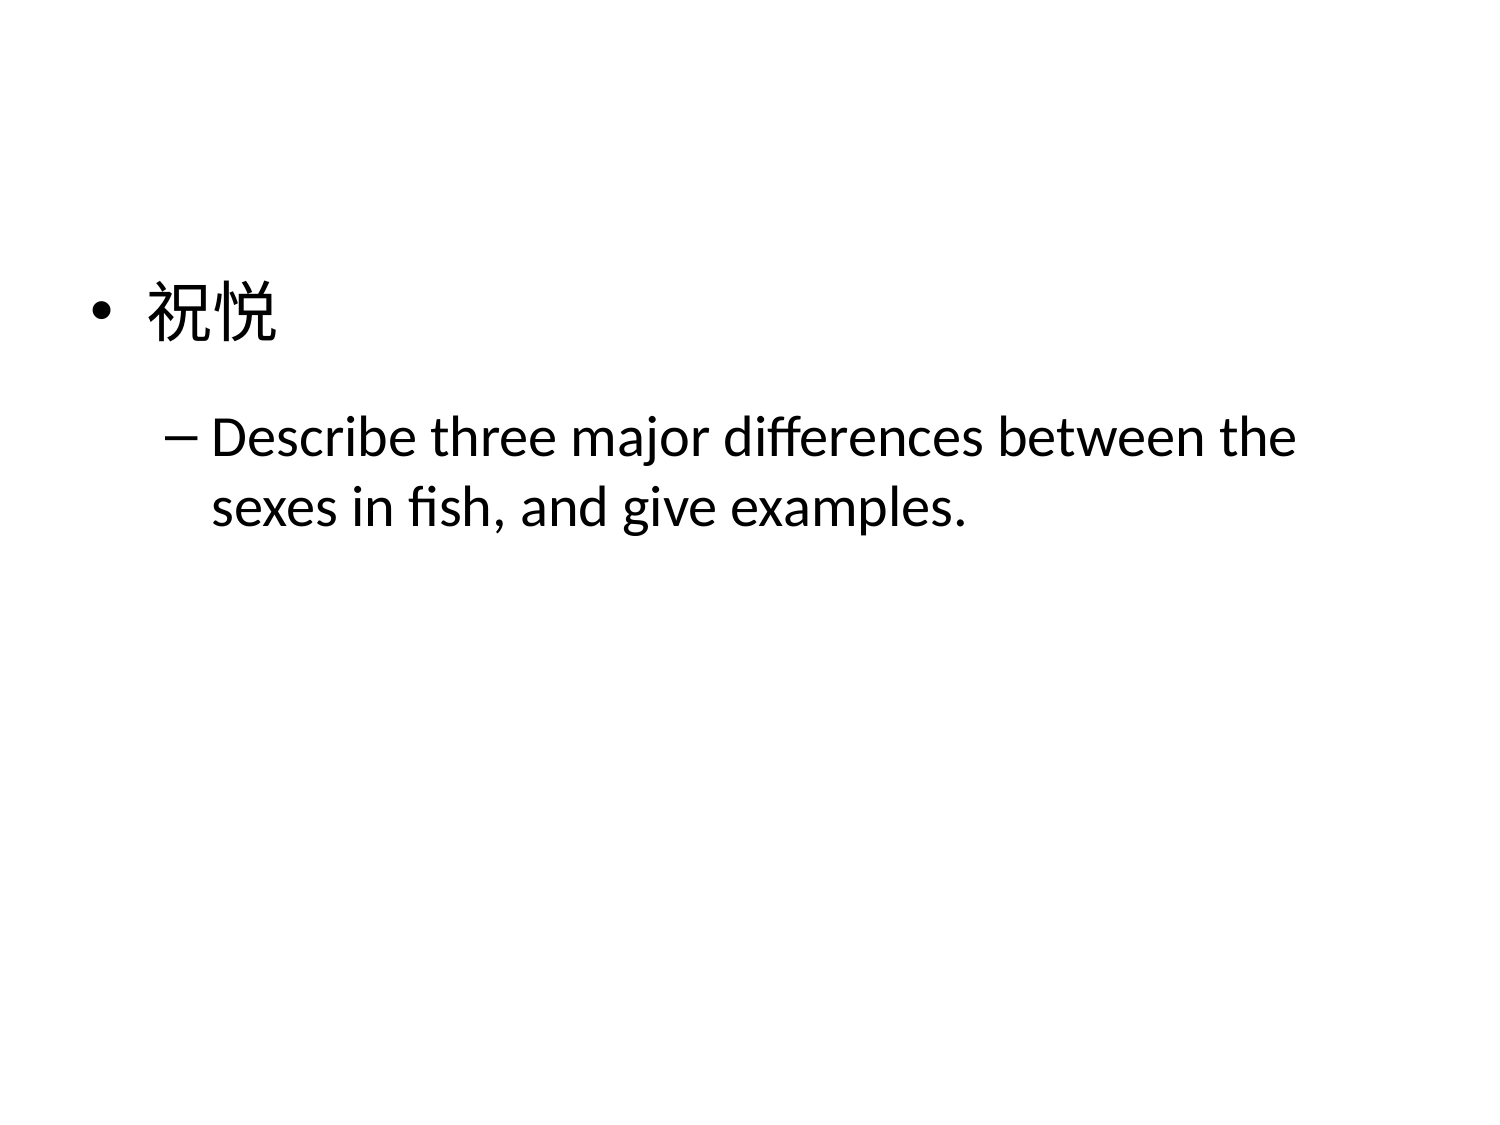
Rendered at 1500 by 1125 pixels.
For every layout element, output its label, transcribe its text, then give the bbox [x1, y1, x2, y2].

list 祝悦 Describe three major differences between the sexes in fish, and give examples. [75, 262, 1425, 1005]
